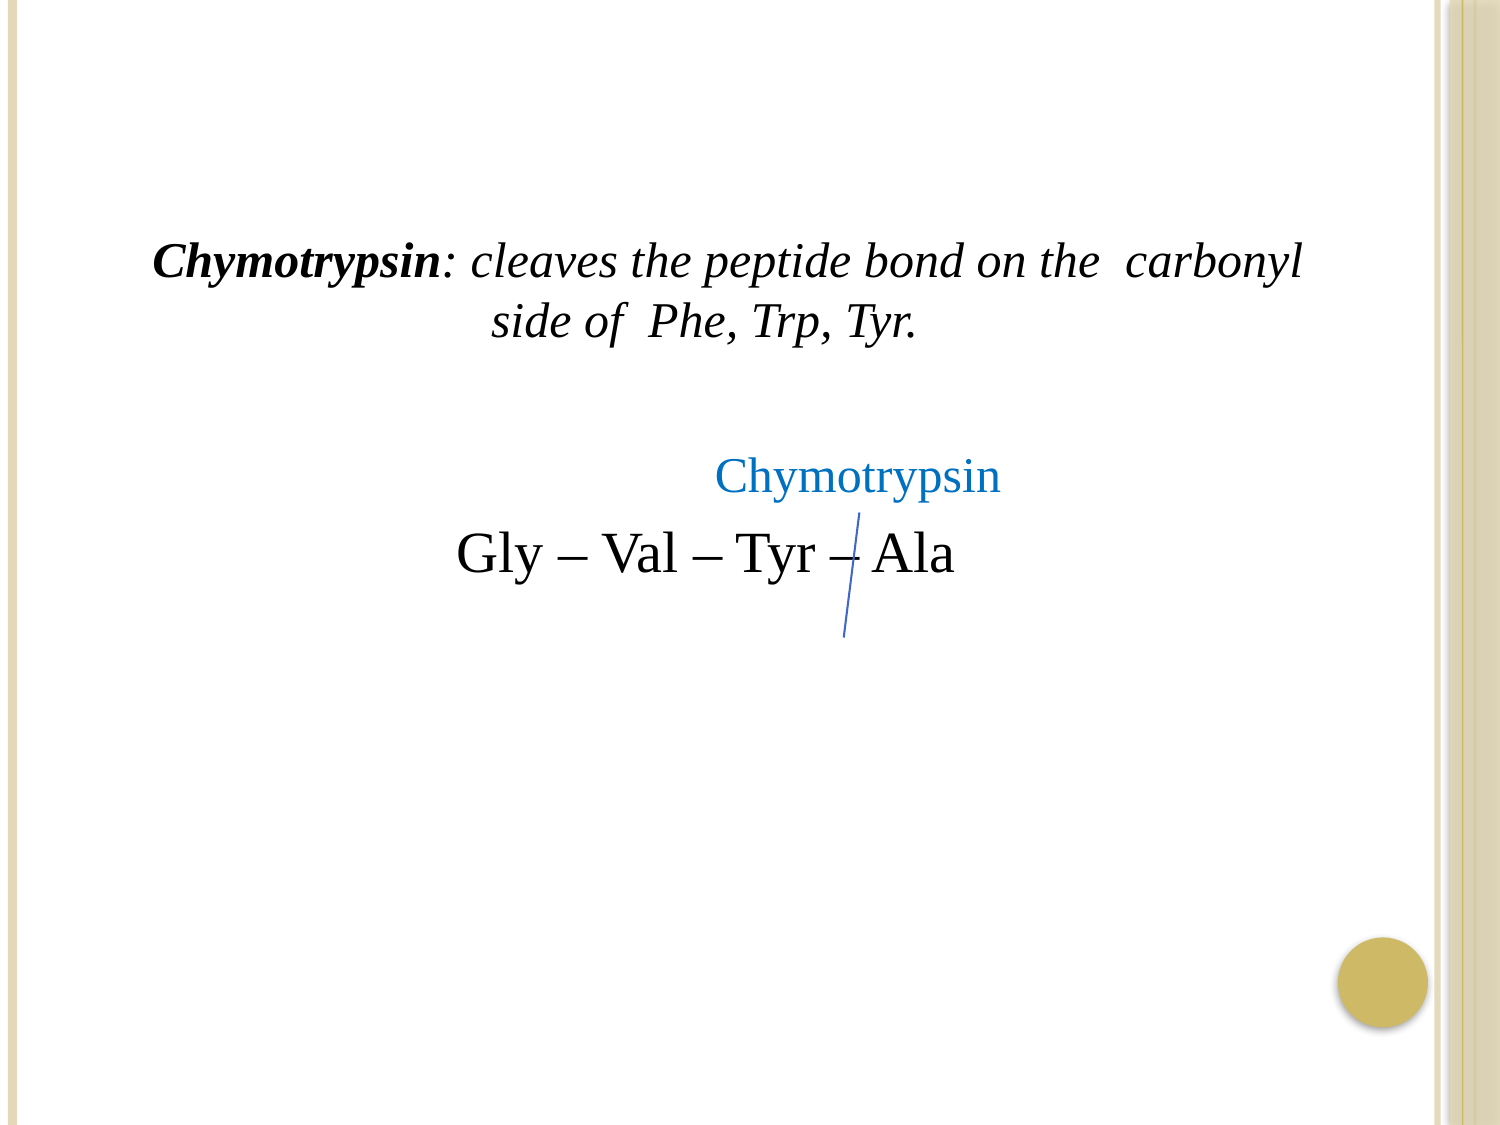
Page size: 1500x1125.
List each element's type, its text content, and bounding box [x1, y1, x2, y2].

list Chymotrypsin: cleaves the peptide bond on the carbonyl side of Phe, Trp, Tyr. Chymotrypsin Gly – Val – Tyr – Ala [137, 137, 1363, 738]
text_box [843, 511, 860, 638]
